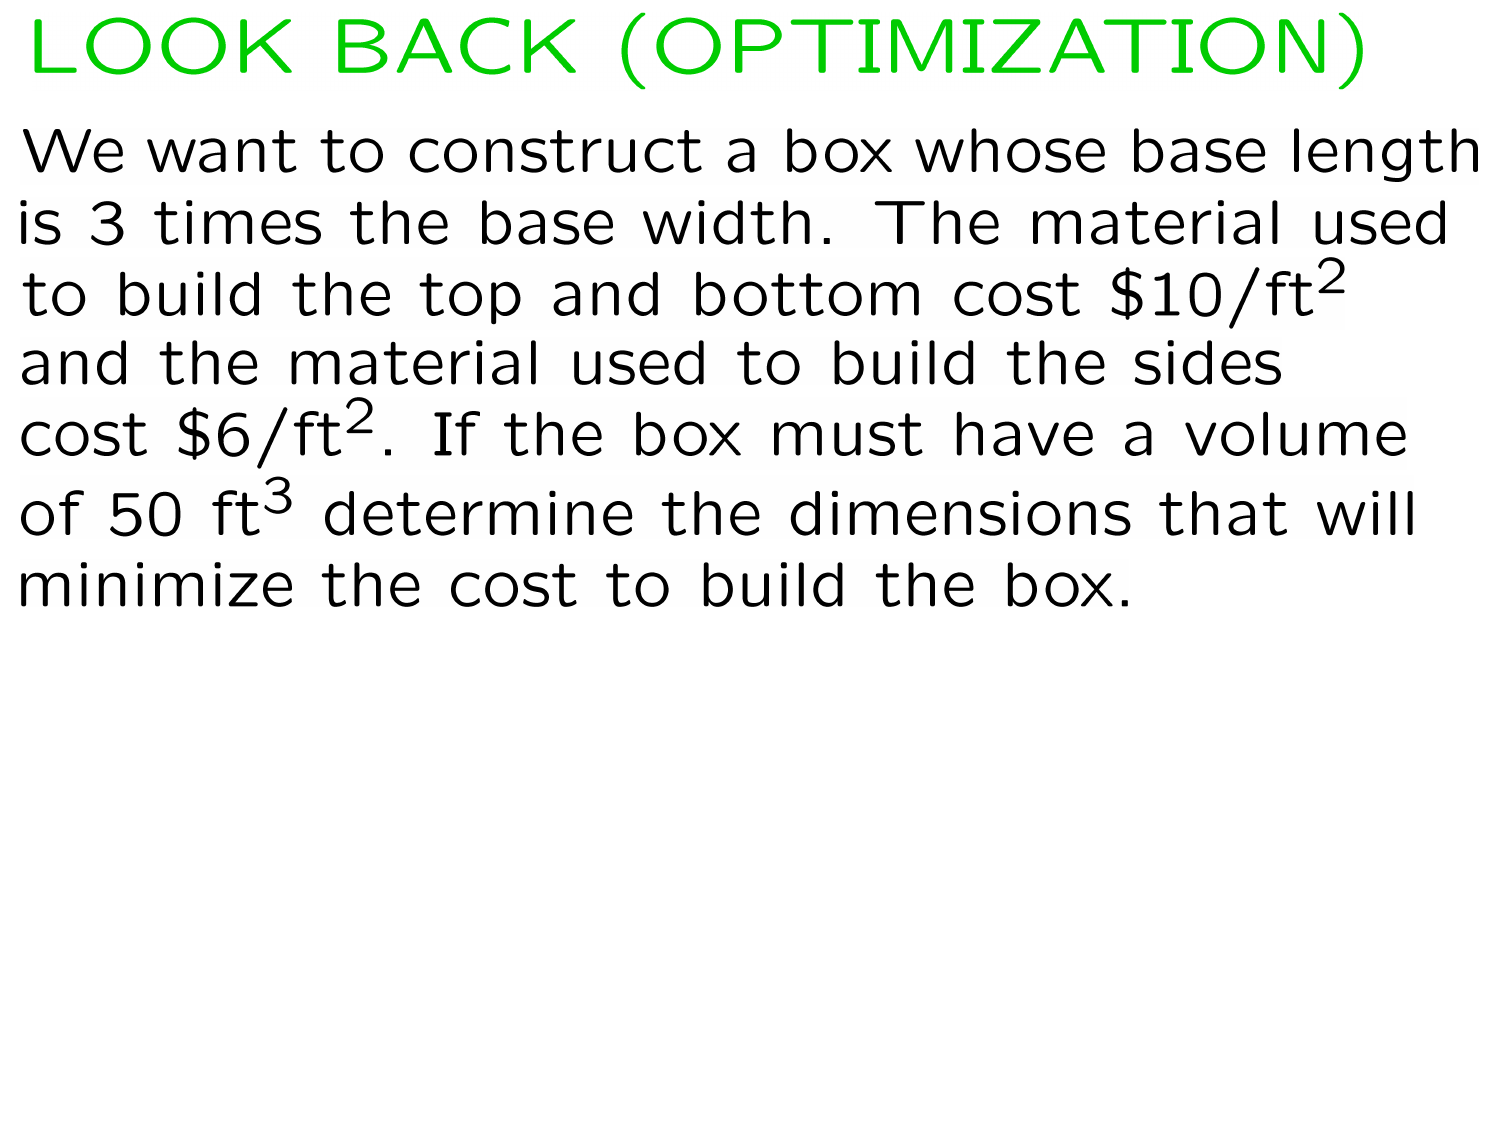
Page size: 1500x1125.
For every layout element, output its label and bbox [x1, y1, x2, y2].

picture [20, 257, 1345, 330]
picture [20, 128, 1480, 186]
picture [32, 12, 1363, 92]
picture [20, 475, 1414, 539]
picture [20, 196, 1448, 248]
picture [20, 397, 1407, 471]
picture [20, 337, 1282, 385]
picture [20, 558, 1129, 607]
